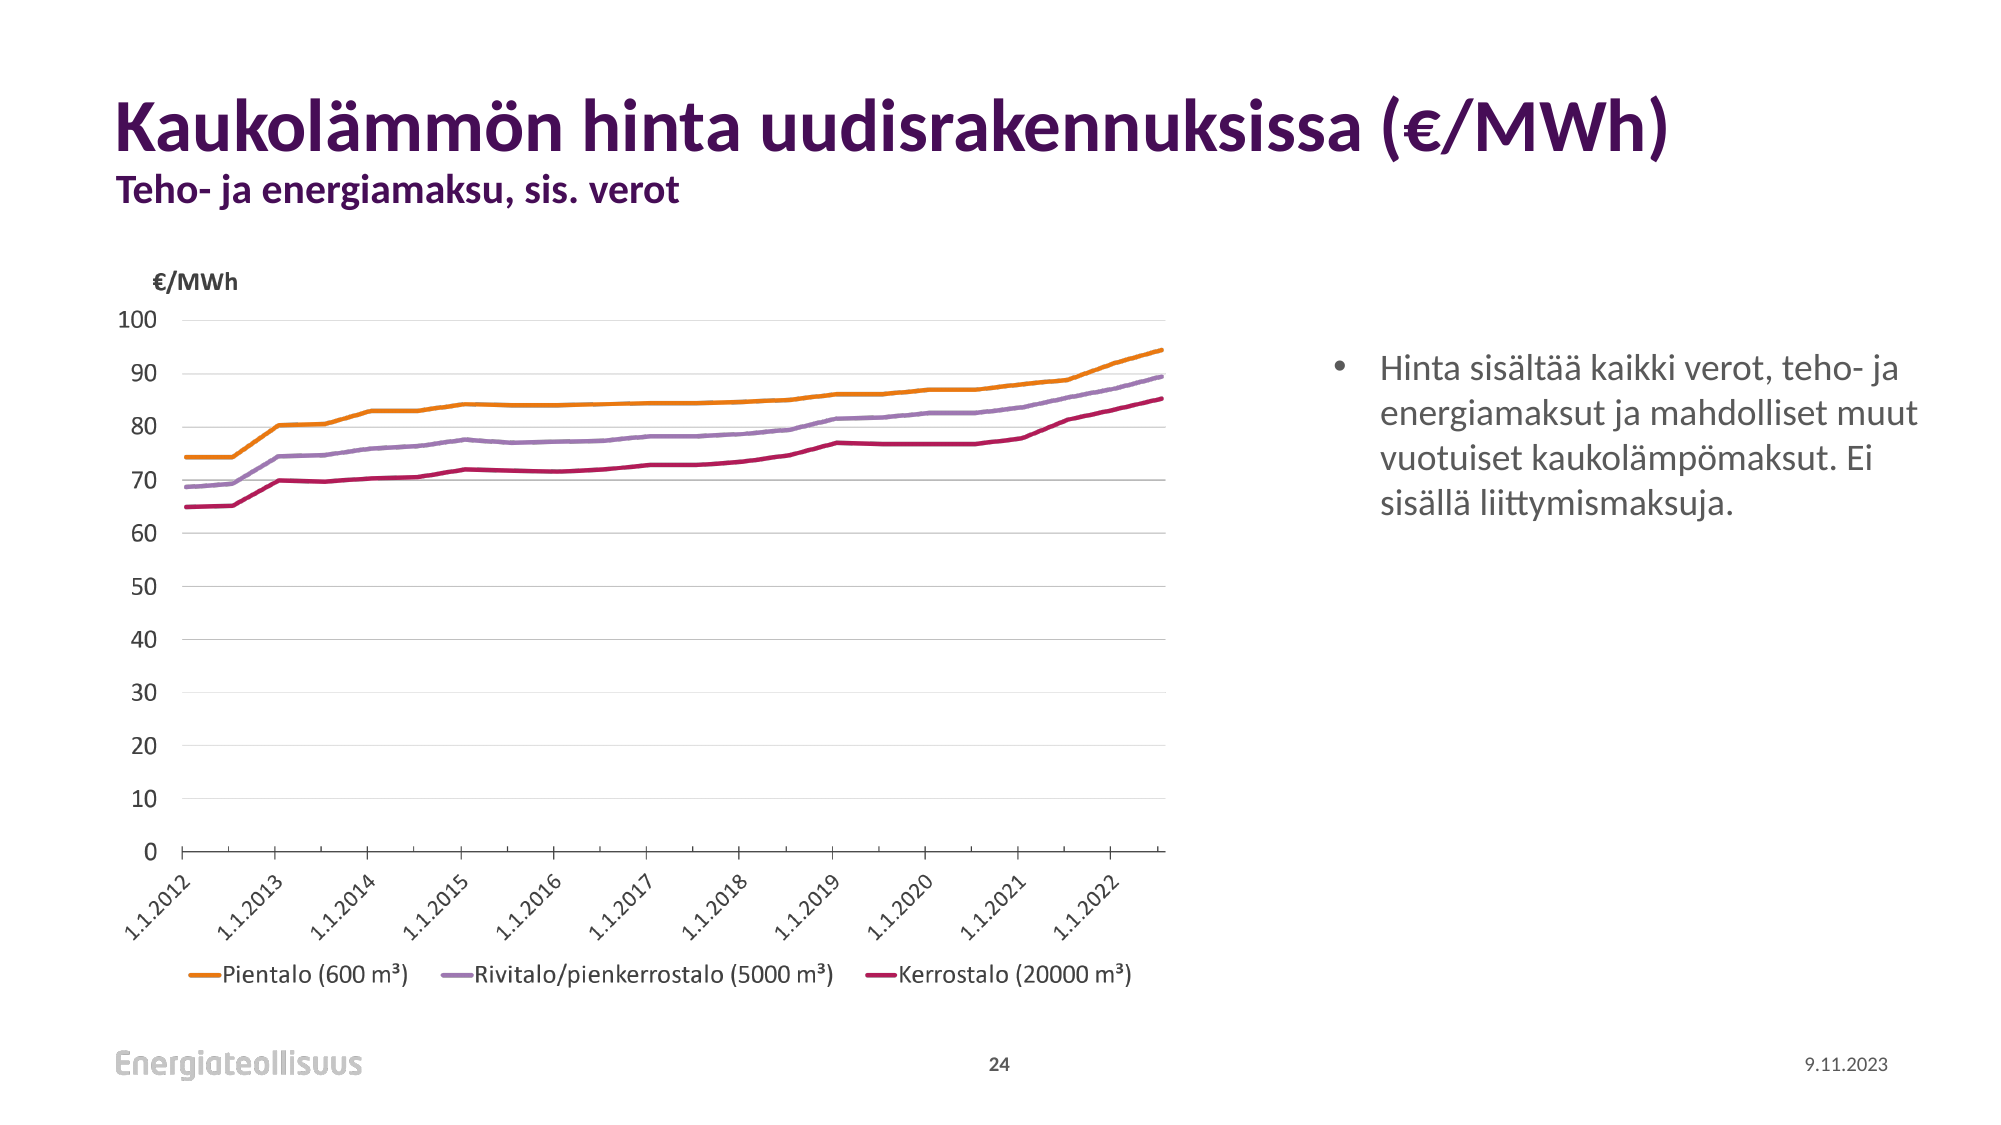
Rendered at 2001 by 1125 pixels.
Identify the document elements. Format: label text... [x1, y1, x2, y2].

picture [116, 1050, 362, 1081]
slide_number 24 [954, 1042, 1045, 1084]
text_box Hinta sisältää kaikki verot, teho- ja energiamaksut ja mahdolliset muut vuotuiset kaukolämpömaksut. Ei sisällä liittymismaksuja. [1318, 336, 1936, 531]
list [101, 259, 1200, 997]
title Kaukolämmön hinta uudisrakennuksissa (€/MWh) Teho- ja energiamaksu, sis. verot [100, 59, 1747, 241]
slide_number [1736, 1042, 1904, 1084]
